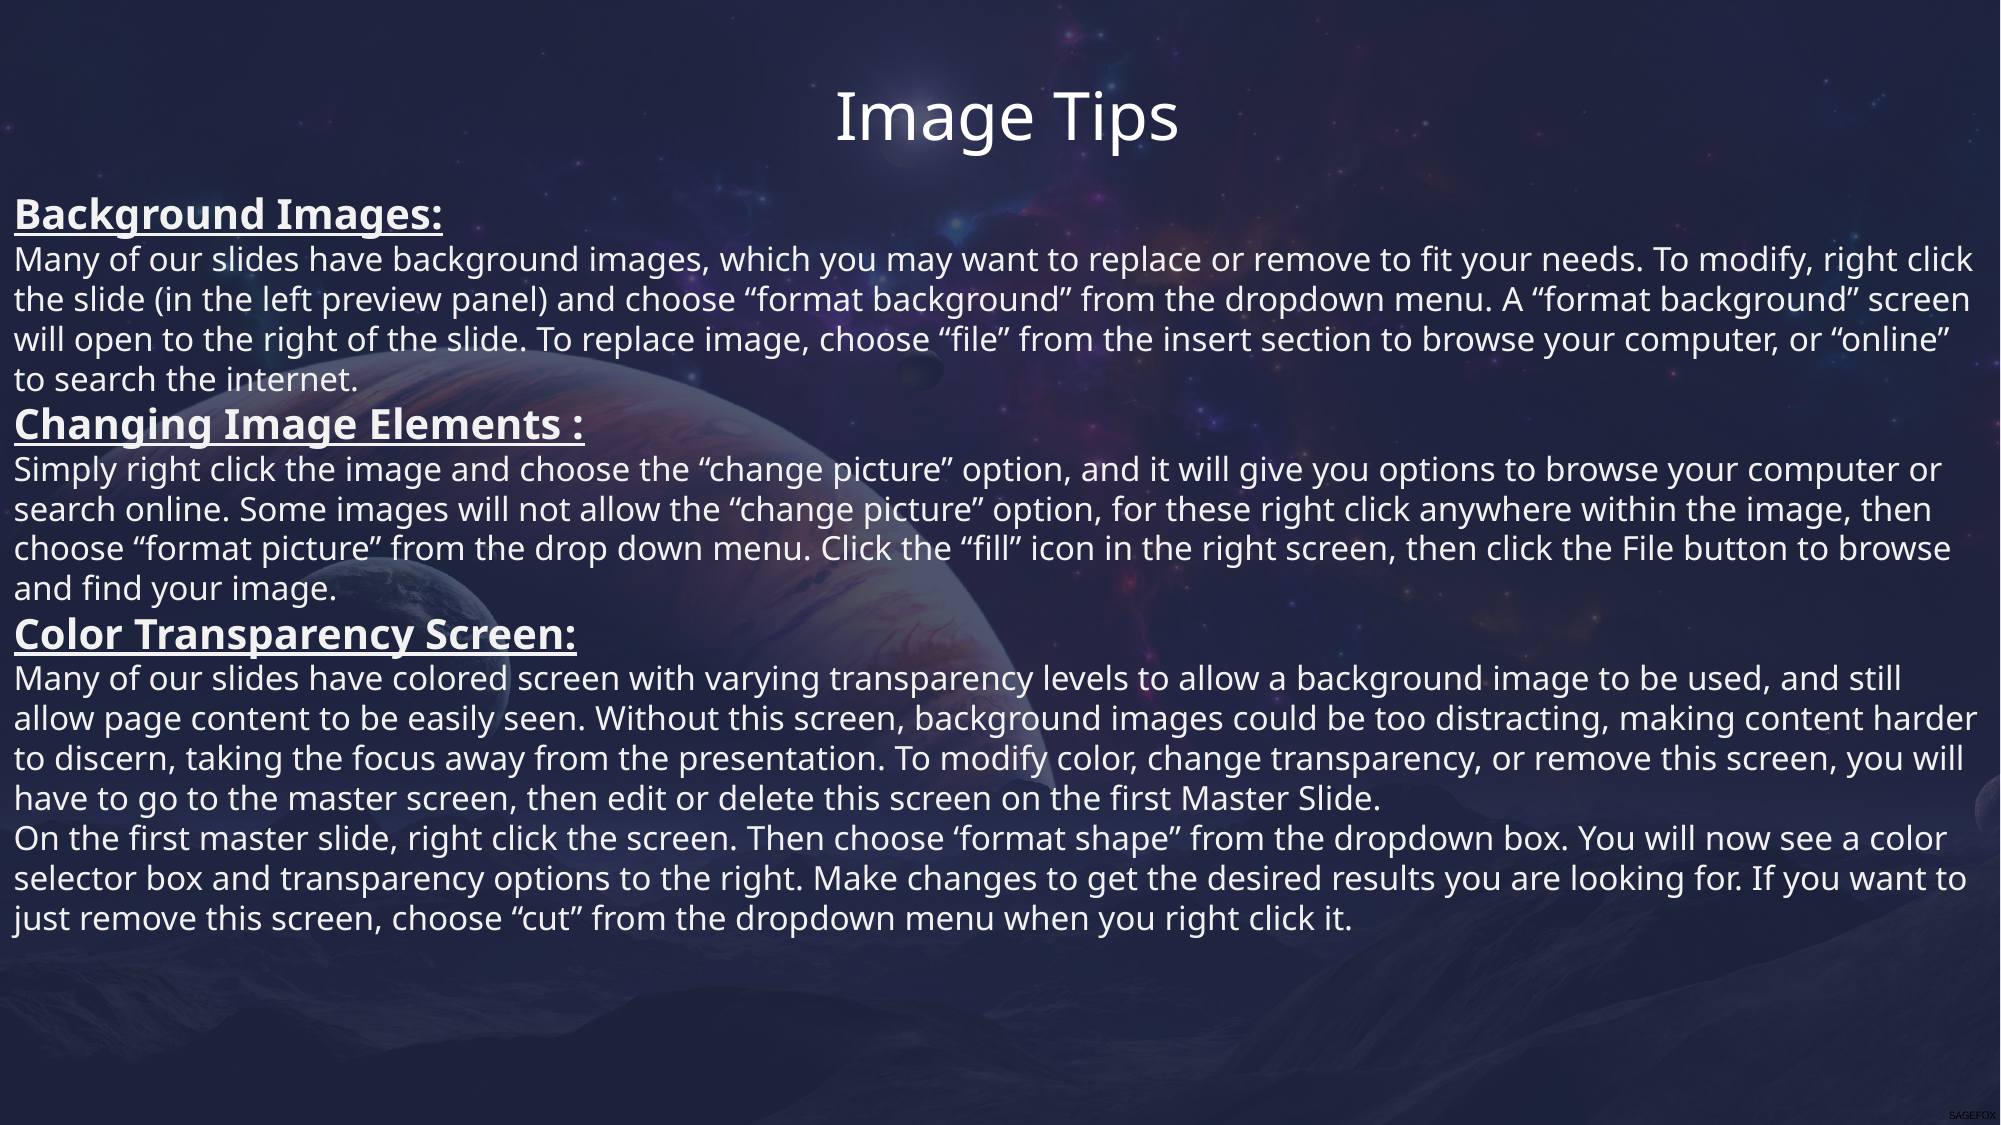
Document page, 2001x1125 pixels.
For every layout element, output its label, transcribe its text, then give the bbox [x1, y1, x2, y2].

text_box Background Images: Many of our slides have background images, which you may want to replace or remove to fit your needs. To modify, right click the slide (in the left preview panel) and choose “format background” from the dropdown menu. A “format background” screen will open to the right of the slide. To replace image, choose “file” from the insert section to browse your computer, or “online” to search the internet. Changing Image Elements : Simply right click the image and choose the “change picture” option, and it will give you options to browse your computer or search online. Some images will not allow the “change picture” option, for these right click anywhere within the image, then choose “format picture” from the drop down menu. Click the “fill” icon in the right screen, then click the File button to browse and find your image. Color Transparency Screen: Many of our slides have colored screen with varying transparency levels to allow a background image to be used, and still allow page content to be easily seen. Without this screen, background images could be too distracting, making content harder to discern, taking the focus away from the presentation. To modify color, change transparency, or remove this screen, you will have to go to the master screen, then edit or delete this screen on the first Master Slide. On the first master slide, right click the screen. Then choose ‘format shape” from the dropdown box. You will now see a color selector box and transparency options to the right. Make changes to get the desired results you are looking for. If you want to just remove this screen, choose “cut” from the dropdown menu when you right click it. [0, 0, 2000, 1125]
title Image Tips [597, 59, 1420, 177]
